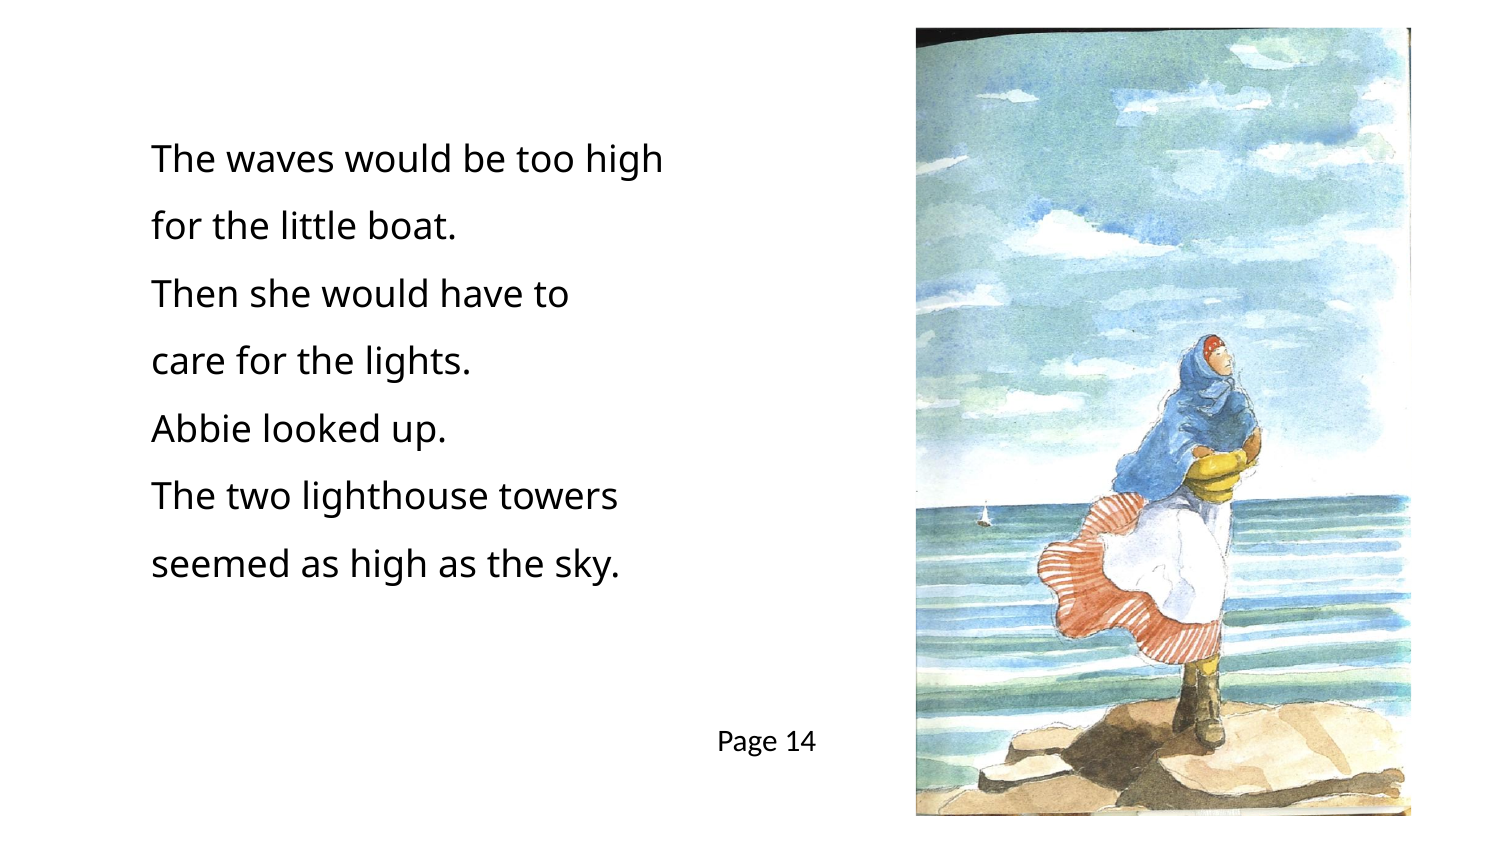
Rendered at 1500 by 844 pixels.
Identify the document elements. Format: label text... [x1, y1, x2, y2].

text_box The waves would be too high for the little boat. Then she would have to care for the lights. Abbie looked up. The two lighthouse towers seemed as high as the sky. Page 14 [136, 97, 832, 668]
picture [769, 29, 1500, 816]
